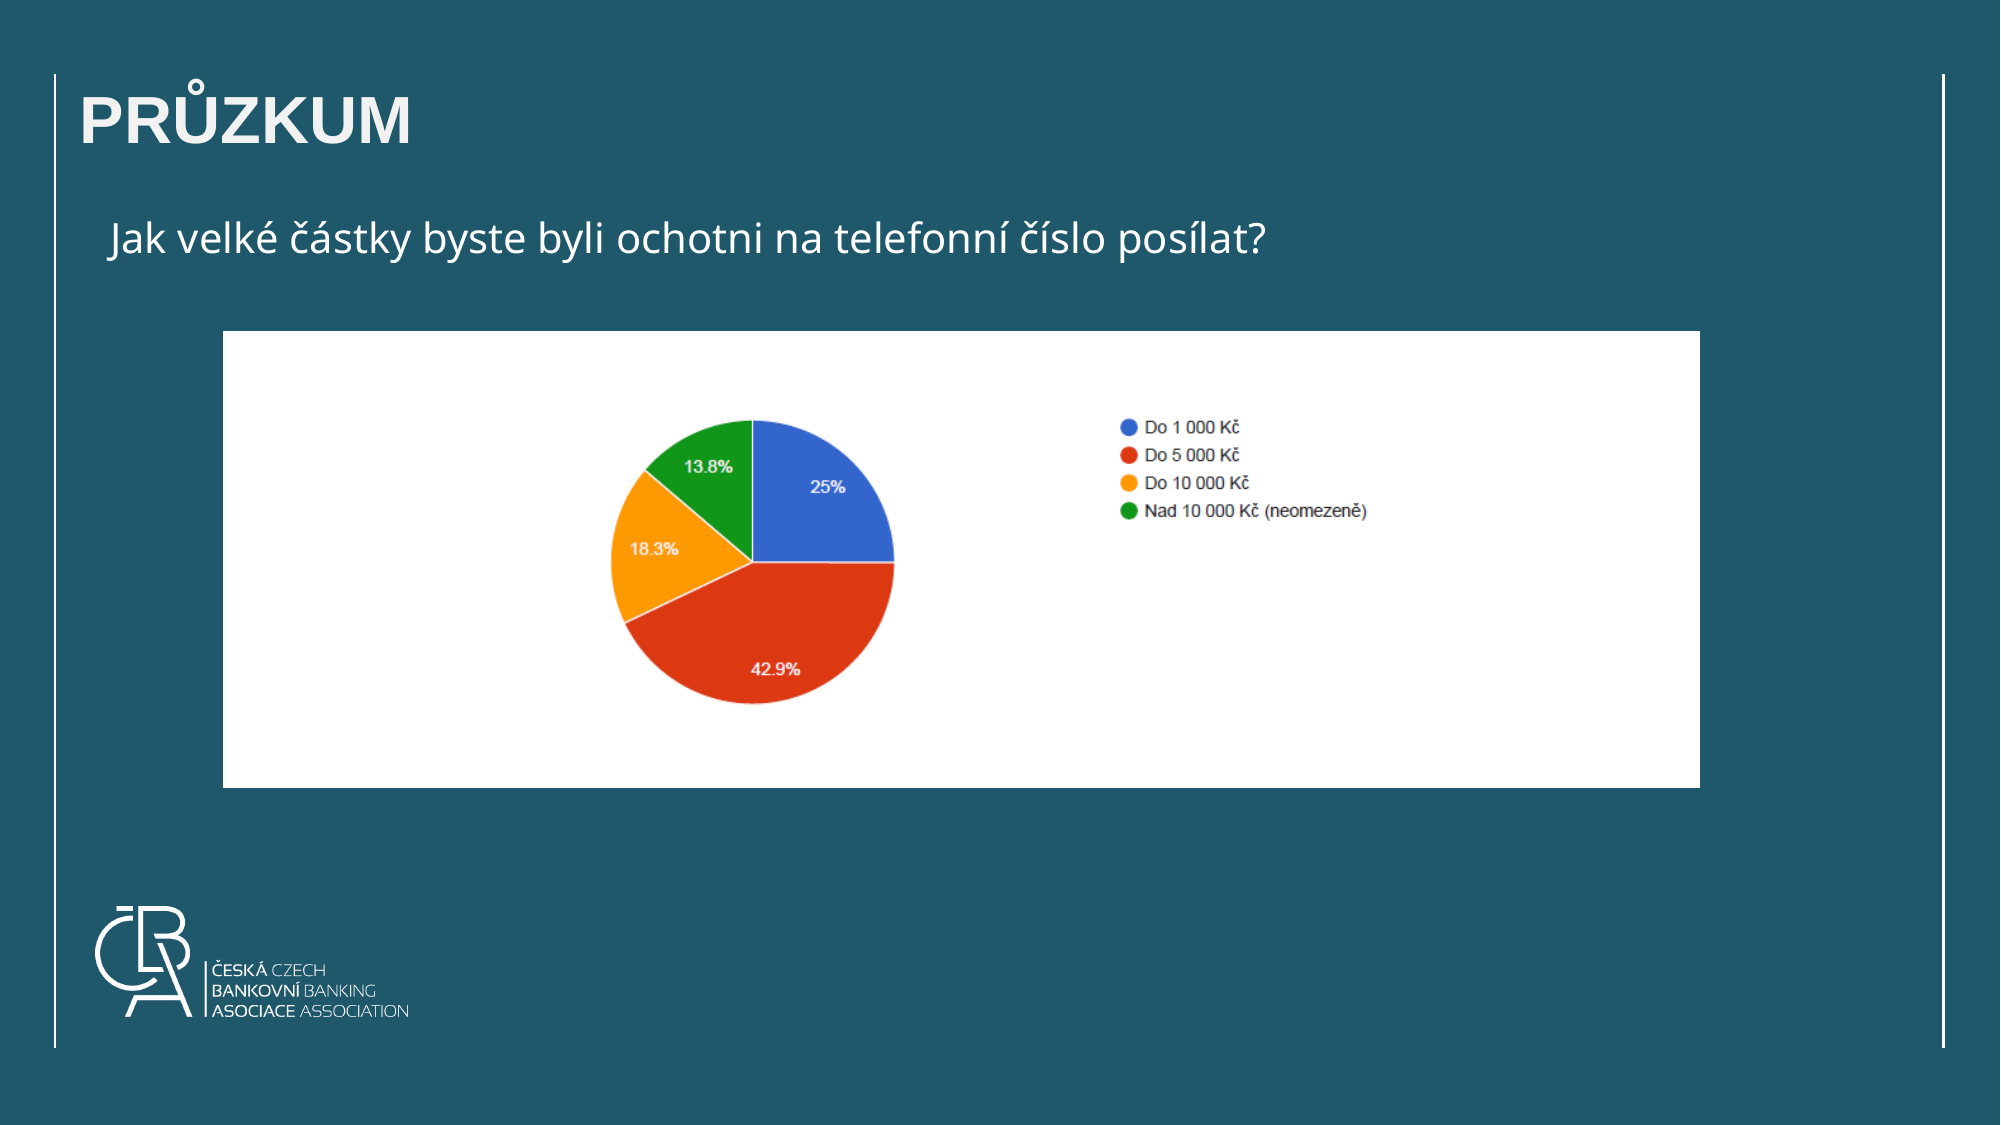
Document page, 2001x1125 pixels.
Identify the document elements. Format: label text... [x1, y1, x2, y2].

text_box Jak velké částky byste byli ochotni na telefonní číslo posílat? [95, 204, 1805, 269]
picture [95, 906, 408, 1017]
picture [223, 331, 1700, 788]
text_box PRŮZKUM [64, 80, 1700, 166]
